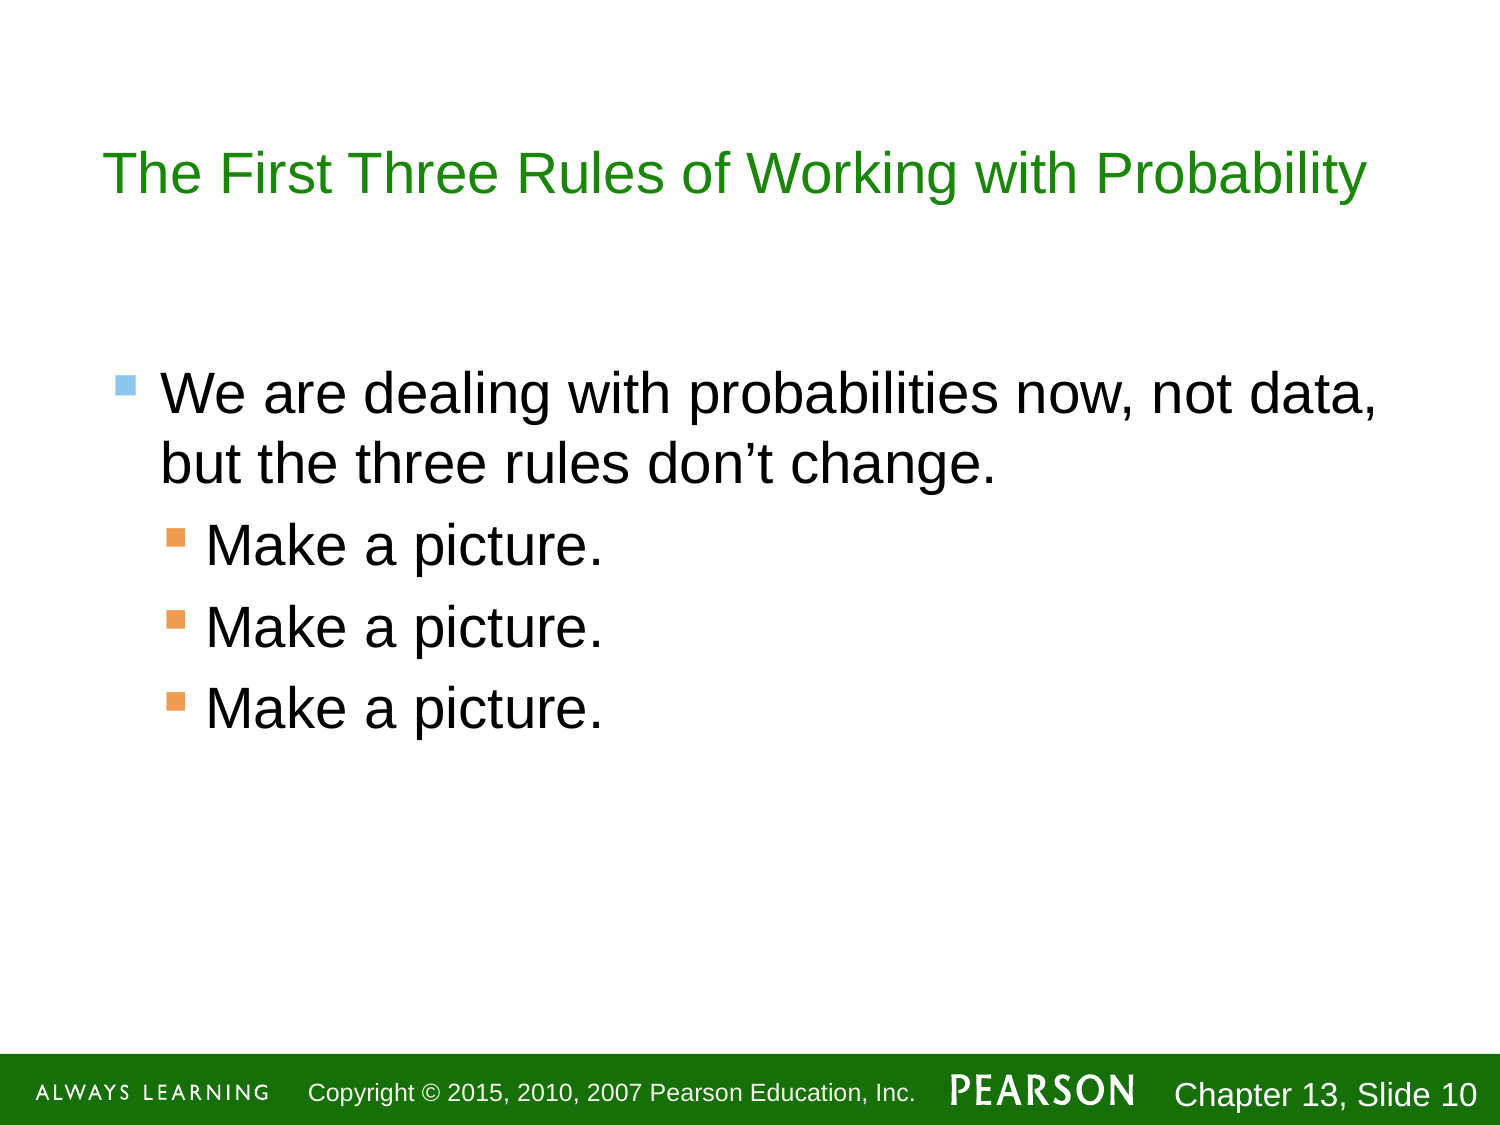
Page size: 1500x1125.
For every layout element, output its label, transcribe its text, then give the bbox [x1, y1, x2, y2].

list We are dealing with probabilities now, not data, but the three rules don’t change. Make a picture. Make a picture. Make a picture. [97, 347, 1459, 865]
title The First Three Rules of Working with Probability [87, 49, 1451, 213]
